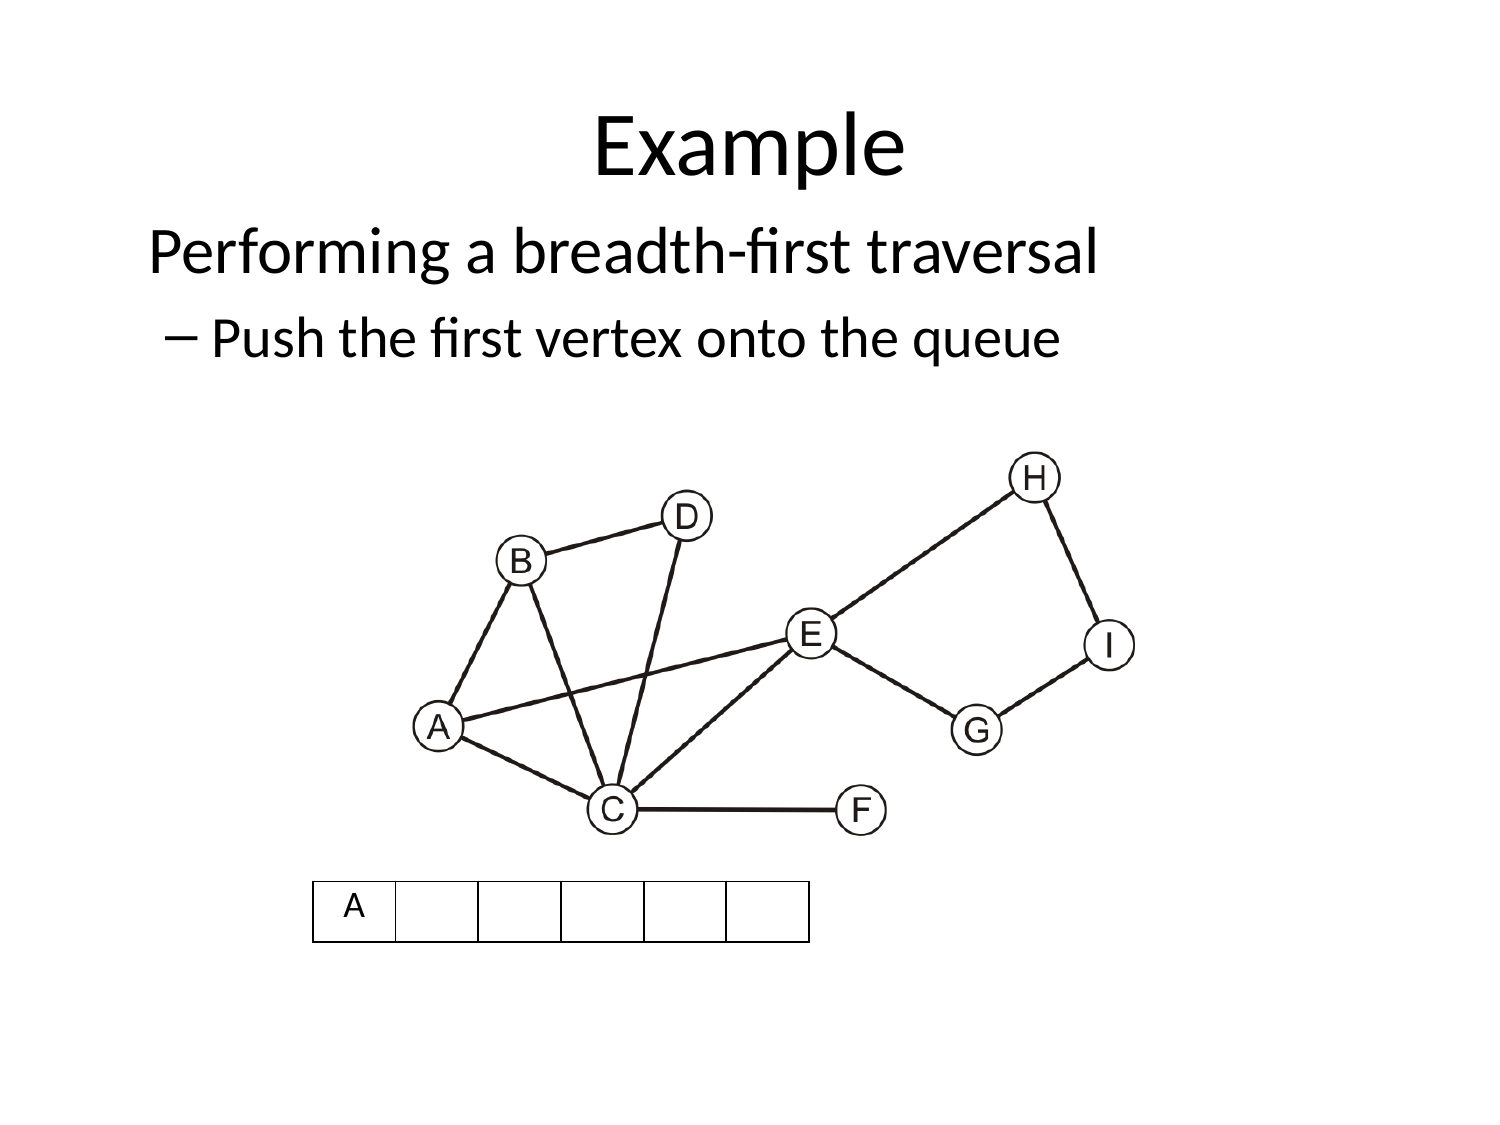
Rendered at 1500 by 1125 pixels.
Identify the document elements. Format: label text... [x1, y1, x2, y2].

table_header [727, 882, 808, 941]
table_header [396, 882, 477, 941]
table_header [479, 882, 560, 941]
table_header A [314, 882, 395, 941]
table_header [645, 882, 725, 941]
list Performing a breadth-first traversal Push the first vertex onto the queue [75, 199, 1425, 942]
picture [405, 444, 1143, 842]
table_header [562, 882, 643, 941]
title Example [75, 45, 1425, 199]
